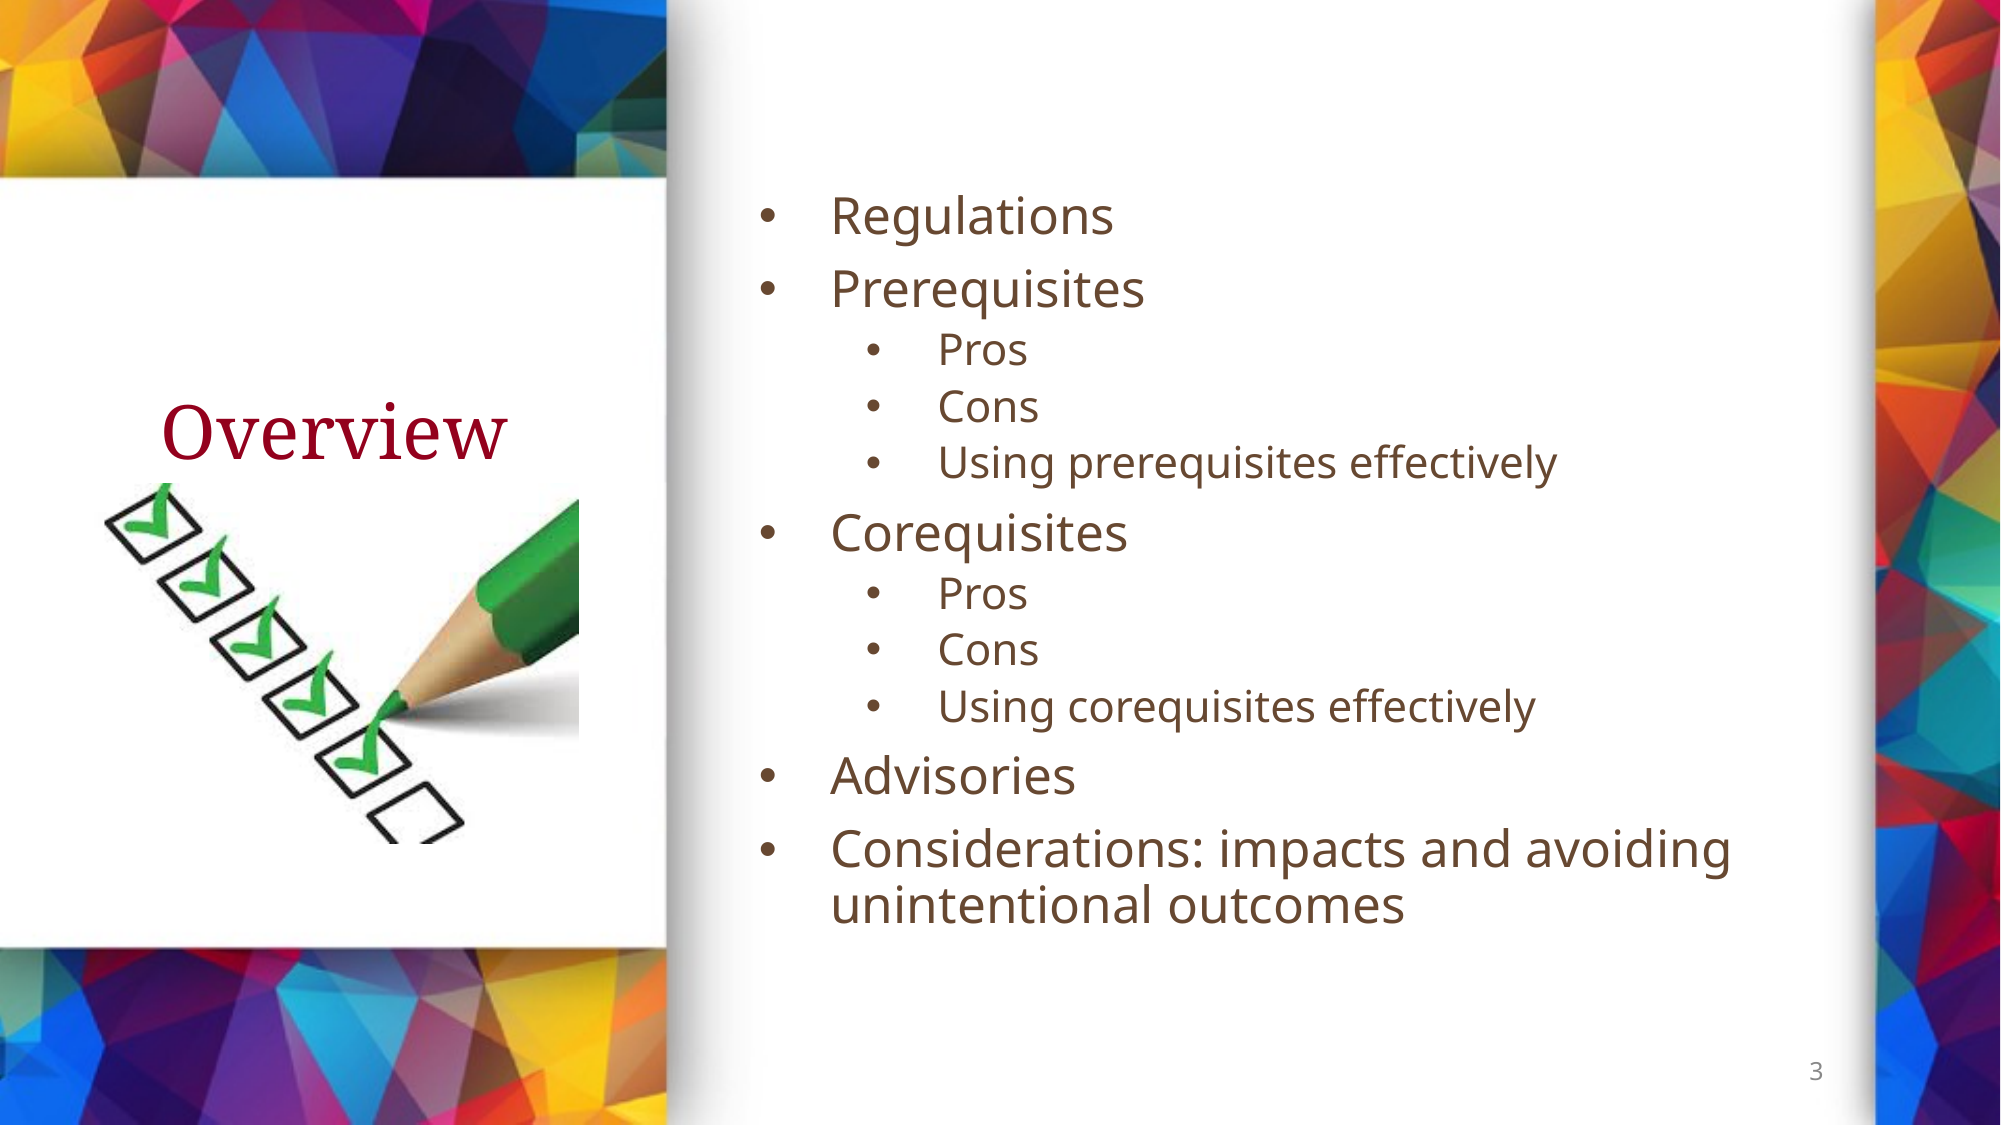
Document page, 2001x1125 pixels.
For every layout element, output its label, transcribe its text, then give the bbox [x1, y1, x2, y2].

list Regulations Prerequisites Pros Cons Using prerequisites effectively Corequisites Pros Cons Using corequisites effectively Advisories Considerations: impacts and avoiding unintentional outcomes [743, 182, 1839, 949]
picture [90, 483, 579, 844]
title Overview [40, 219, 629, 484]
slide_number 3 [1388, 1042, 1839, 1103]
